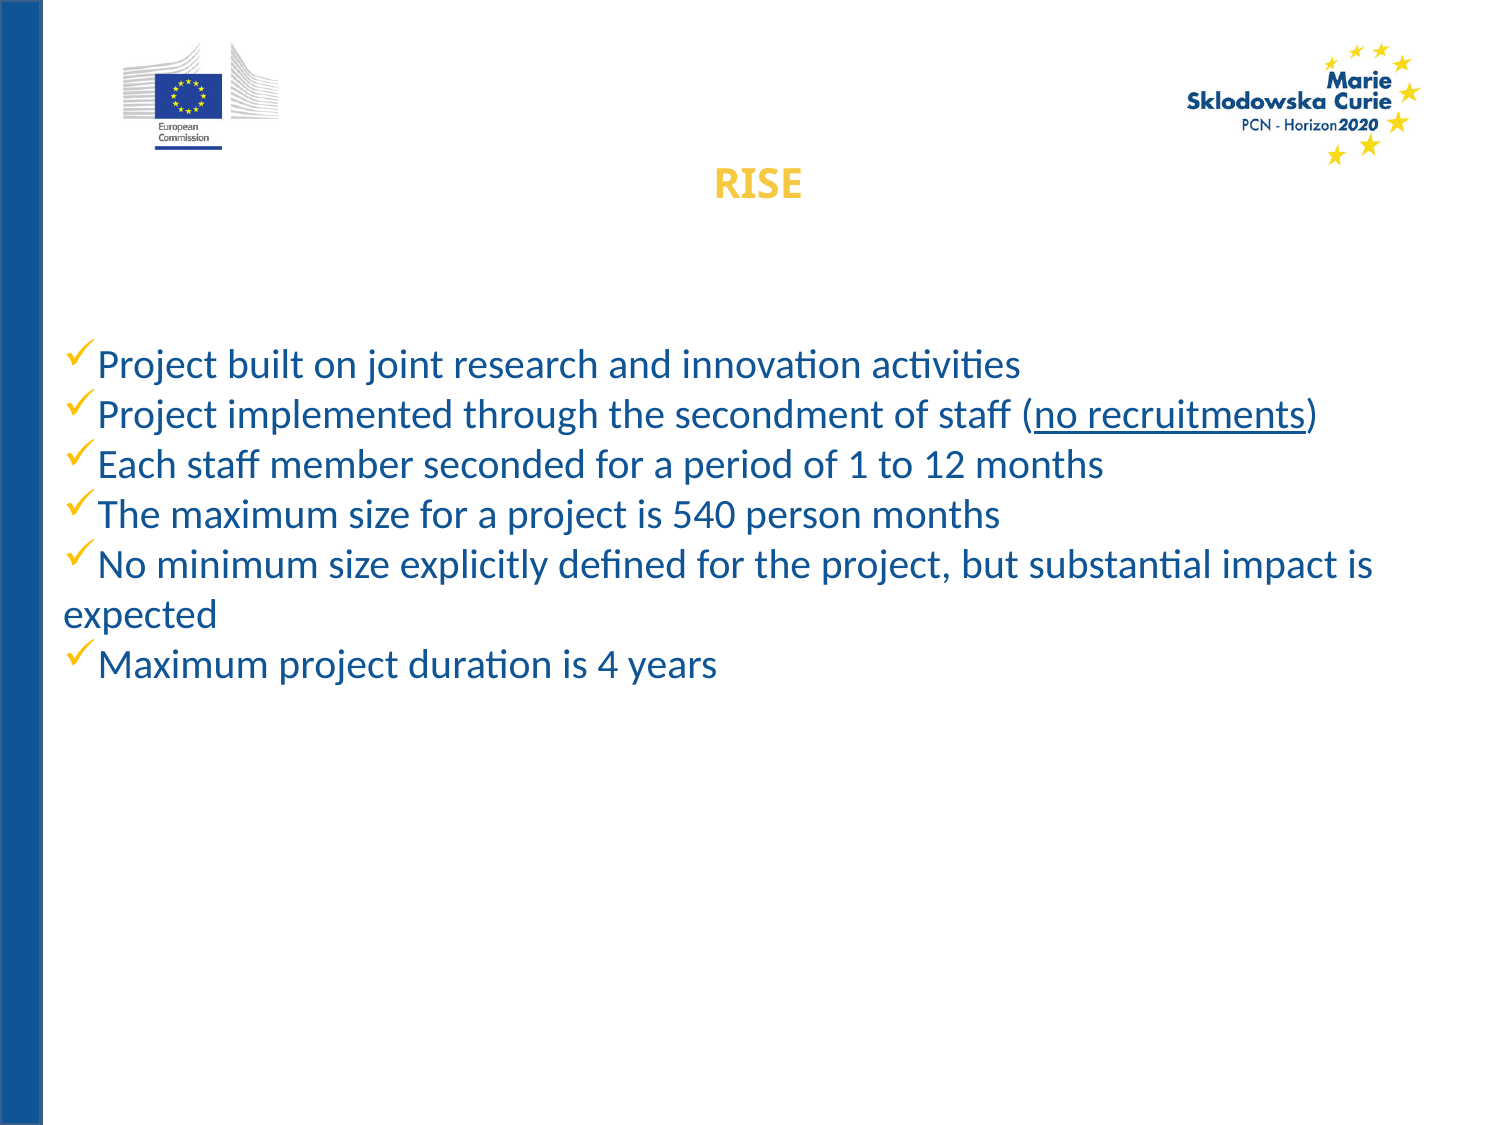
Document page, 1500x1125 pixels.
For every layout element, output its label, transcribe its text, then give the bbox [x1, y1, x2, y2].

picture [1186, 42, 1421, 166]
text_box [0, 0, 43, 1125]
picture [123, 42, 278, 150]
text_box RISE [419, 149, 1098, 214]
list Project built on joint research and innovation activities Project implemented through the secondment of staff (no recruitments) Each staff member seconded for a period of 1 to 12 months The maximum size for a project is 540 person months No minimum size explicitly defined for the project, but substantial impact is expected Maximum project duration is 4 years [48, 278, 1500, 964]
